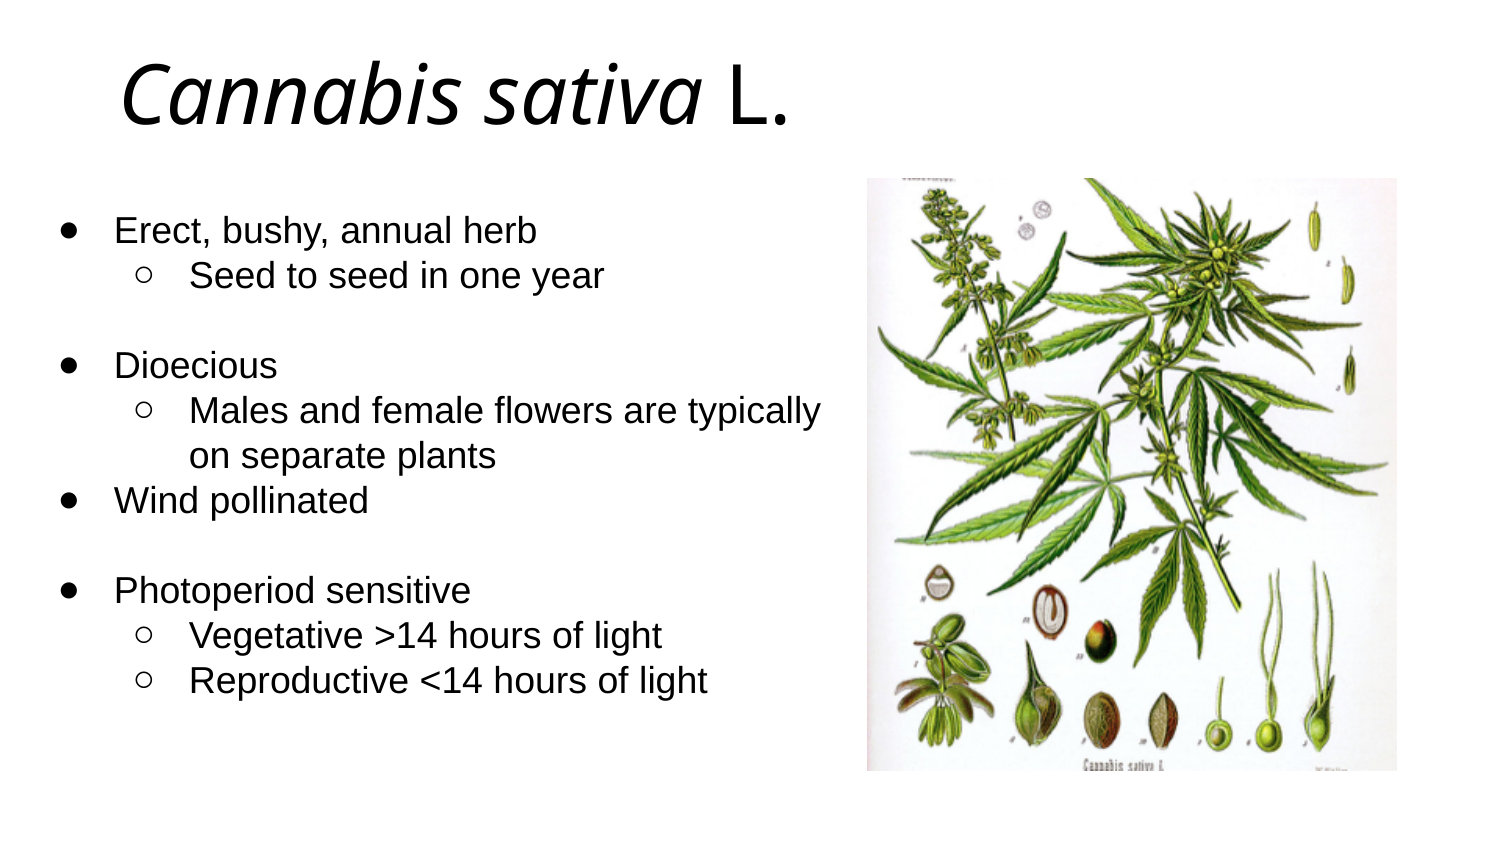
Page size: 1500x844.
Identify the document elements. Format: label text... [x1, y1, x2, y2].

title Cannabis sativa L. [103, 15, 1397, 179]
text_box Erect, bushy, annual herb Seed to seed in one year Dioecious Males and female flowers are typically on separate plants Wind pollinated Photoperiod sensitive Vegetative >14 hours of light Reproductive <14 hours of light [24, 191, 838, 684]
picture [866, 178, 1398, 771]
